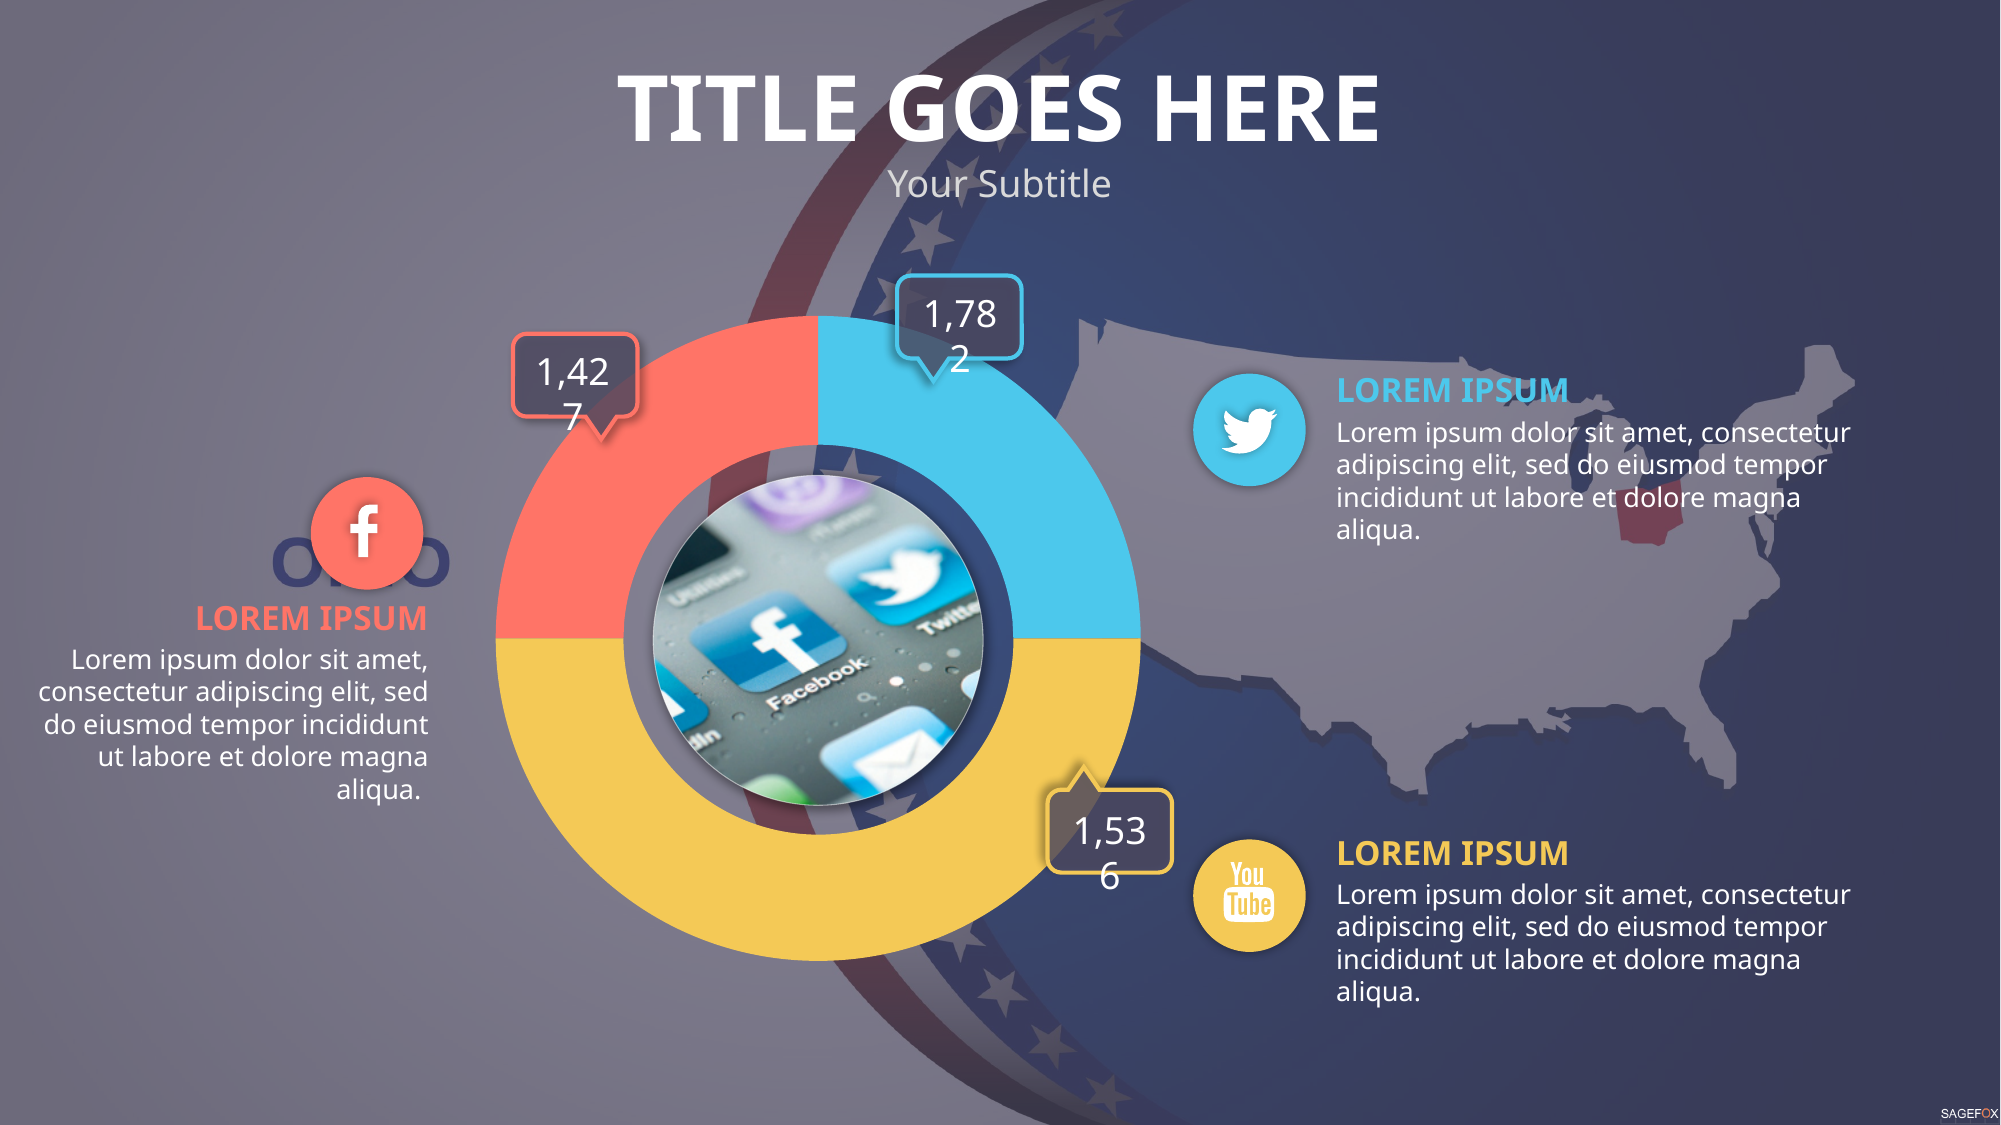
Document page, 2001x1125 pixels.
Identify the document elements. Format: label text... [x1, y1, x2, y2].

text_box LOREM IPSUM Lorem ipsum dolor sit amet, consectetur adipiscing elit, sed do eiusmod tempor incididunt ut labore et dolore magna aliqua. [20, 589, 444, 813]
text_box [512, 333, 638, 417]
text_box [1047, 789, 1173, 873]
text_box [897, 275, 1022, 359]
text_box [494, 314, 820, 637]
text_box [820, 314, 1142, 637]
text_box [310, 477, 424, 590]
text_box LOREM IPSUM Lorem ipsum dolor sit amet, consectetur adipiscing elit, sed do eiusmod tempor incididunt ut labore et dolore magna aliqua. [1321, 824, 1877, 1015]
picture [1940, 0, 2001, 1125]
text_box [653, 475, 984, 806]
text_box TITLE GOES HERE Your Subtitle [548, 42, 1452, 212]
text_box LOREM IPSUM Lorem ipsum dolor sit amet, consectetur adipiscing elit, sed do eiusmod tempor incididunt ut labore et dolore magna aliqua. [1321, 362, 1877, 553]
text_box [1193, 373, 1306, 487]
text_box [1193, 839, 1306, 952]
text_box [494, 637, 1142, 962]
